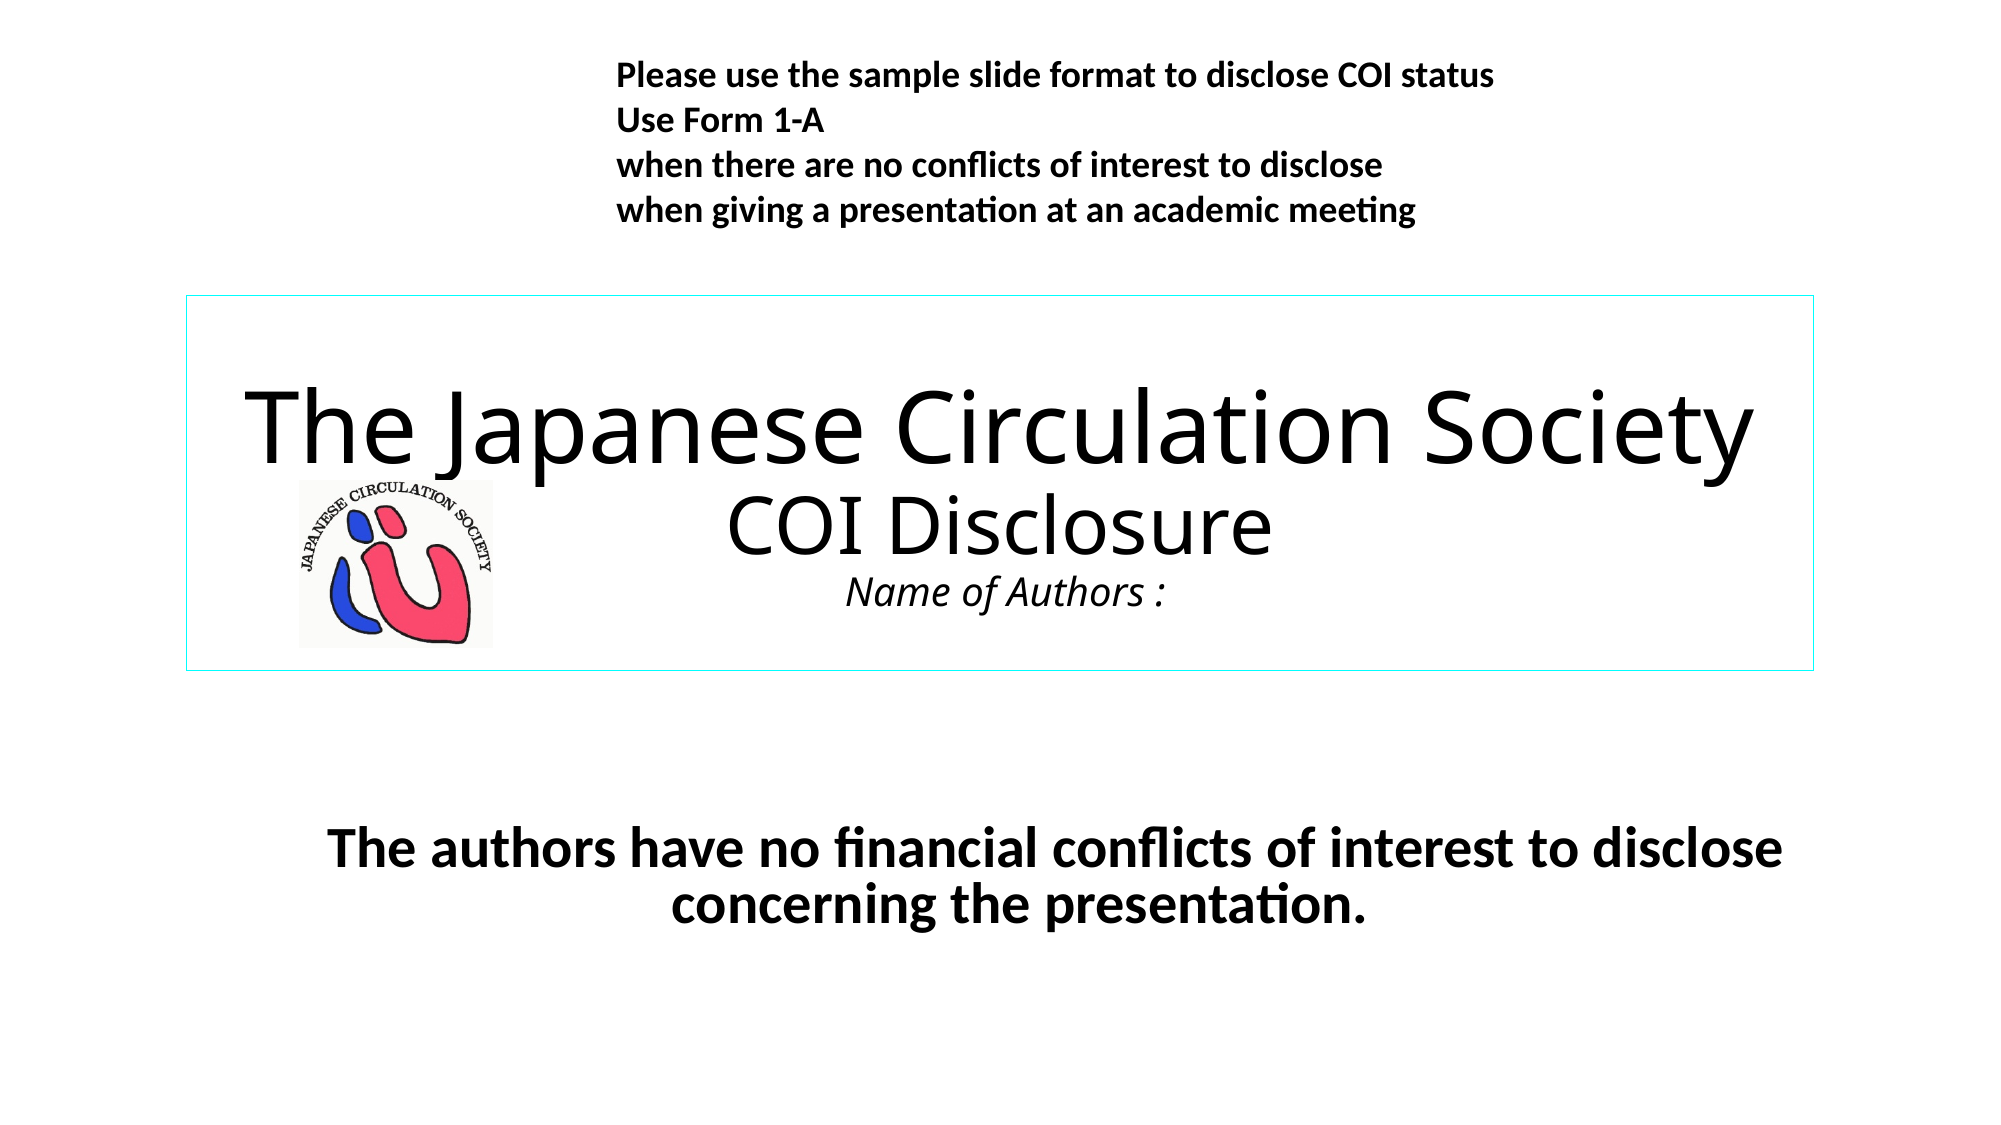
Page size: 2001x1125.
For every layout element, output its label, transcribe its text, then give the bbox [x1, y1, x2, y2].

picture [299, 480, 493, 648]
text_box The Japanese Circulation Society COI Disclosure Name of Authors : [186, 295, 1814, 671]
text_box Please use the sample slide format to disclose COI status Use Form 1-A when there are no conflicts of interest to disclose when giving a presentation at an academic meeting [555, 43, 1532, 283]
text_box The authors have no financial conflicts of interest to disclose concerning the presentation. [160, 724, 1880, 988]
